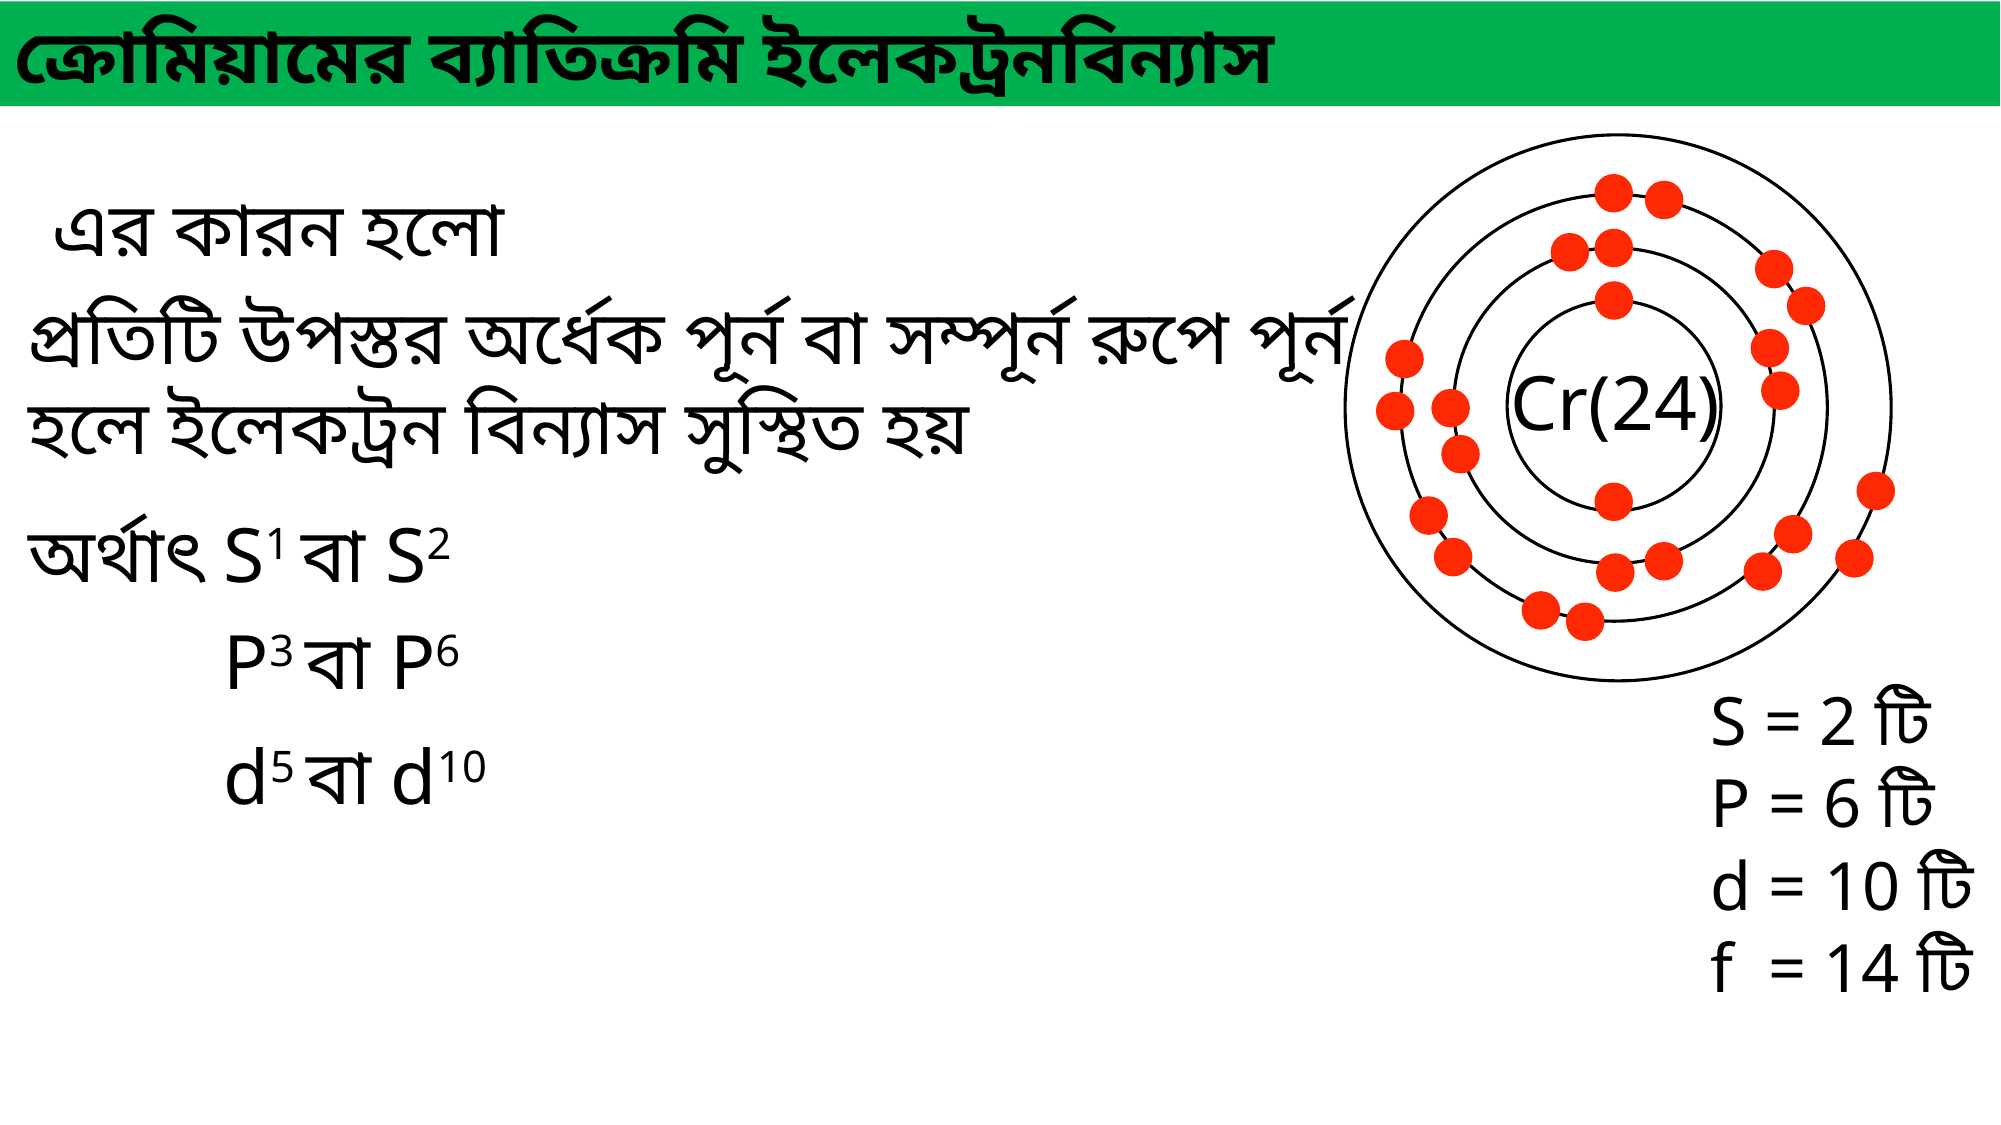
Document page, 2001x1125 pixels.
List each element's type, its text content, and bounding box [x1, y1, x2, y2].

text_box [1643, 540, 1685, 582]
text_box [1453, 248, 1776, 564]
text_box [1742, 551, 1784, 592]
text_box [1408, 495, 1450, 536]
text_box Cr(24) [1495, 348, 1760, 453]
text_box [1593, 172, 1635, 214]
text_box অর্থাৎ S1 বা S2 [14, 499, 555, 605]
text_box [1387, 338, 1425, 380]
text_box [1760, 370, 1801, 412]
text_box [1593, 481, 1635, 523]
text_box [1430, 387, 1471, 429]
text_box [1749, 327, 1791, 369]
text_box P3 বা P6 [189, 606, 731, 712]
text_box [1772, 513, 1814, 555]
text_box [1564, 601, 1606, 643]
text_box [1517, 453, 1711, 511]
text_box d5 বা d10 [189, 722, 731, 828]
text_box [1593, 280, 1635, 321]
text_box [1834, 538, 1875, 579]
text_box [1432, 536, 1474, 578]
text_box [1785, 285, 1827, 327]
text_box [1753, 248, 1795, 290]
text_box প্রতিটি উপস্তর অর্ধেক পূর্ন বা সম্পূর্ন রুপে পূর্ন হলে ইলেকট্রন বিন্যাস সুস্থিত হয় [14, 282, 1387, 478]
text_box [1353, 133, 1893, 682]
text_box [1387, 390, 1416, 432]
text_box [1695, 671, 2000, 1015]
text_box [1643, 179, 1685, 221]
text_box [1594, 552, 1636, 593]
text_box [1440, 433, 1481, 475]
text_box [1855, 470, 1897, 512]
text_box [1520, 590, 1562, 631]
text_box [1593, 227, 1635, 269]
text_box ক্রোমিয়ামের ব্যাতিক্রমি ইলেকট্রনবিন্যাস [0, 1, 2000, 107]
text_box এর কারন হলো [38, 173, 579, 279]
text_box [1523, 301, 1705, 348]
text_box [1549, 231, 1591, 273]
